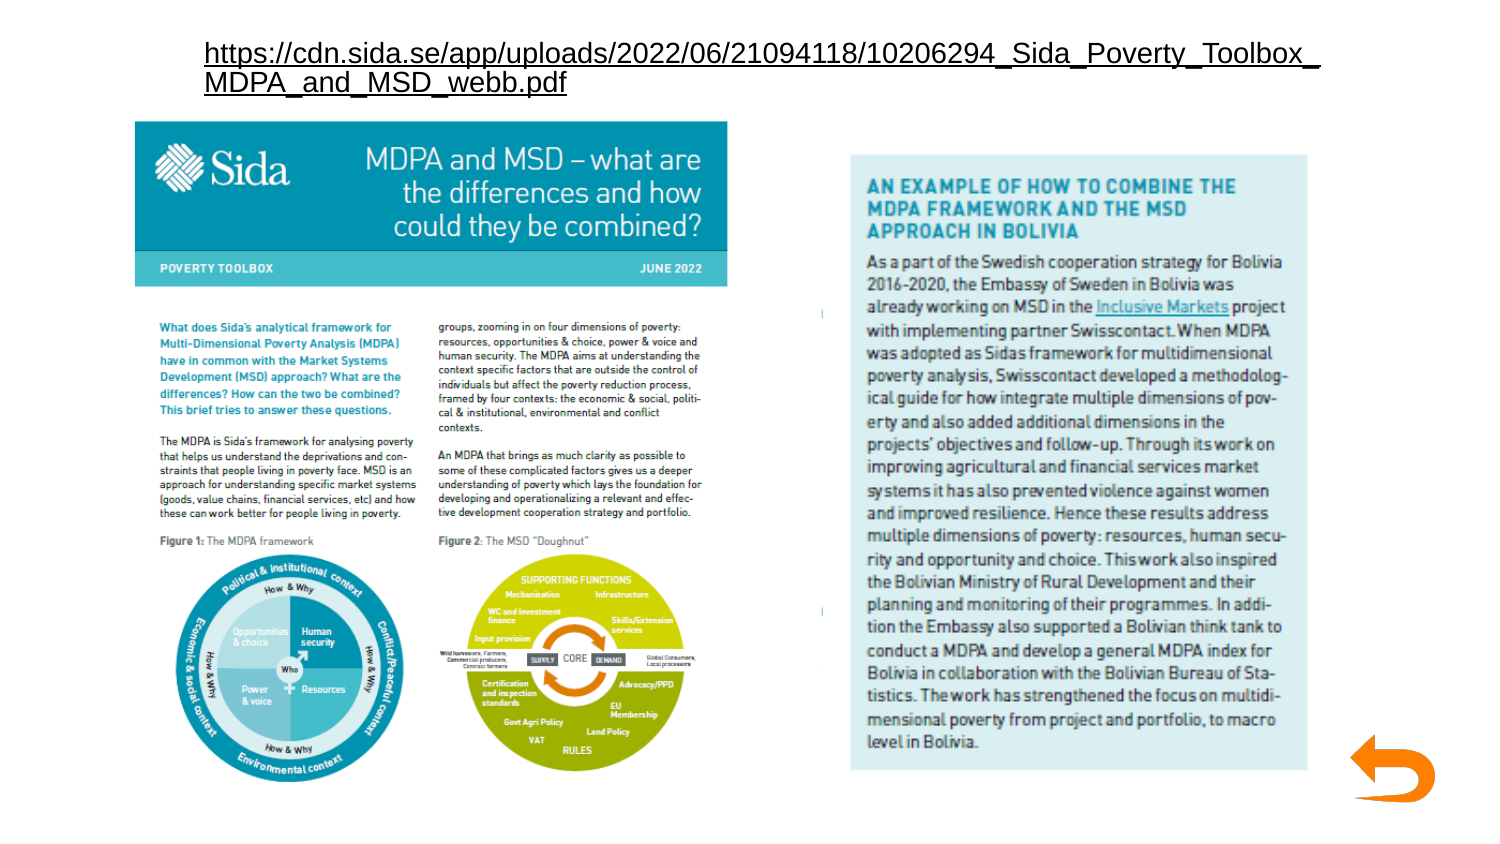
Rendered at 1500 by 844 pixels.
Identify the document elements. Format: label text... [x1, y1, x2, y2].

picture [117, 100, 751, 783]
picture [821, 112, 1311, 808]
picture [1344, 720, 1442, 818]
text_box https://cdn.sida.se/app/uploads/2022/06/21094118/10206294_Sida_Poverty_Toolbox_MDPA_and_MSD_webb.pdf [189, 26, 1345, 77]
